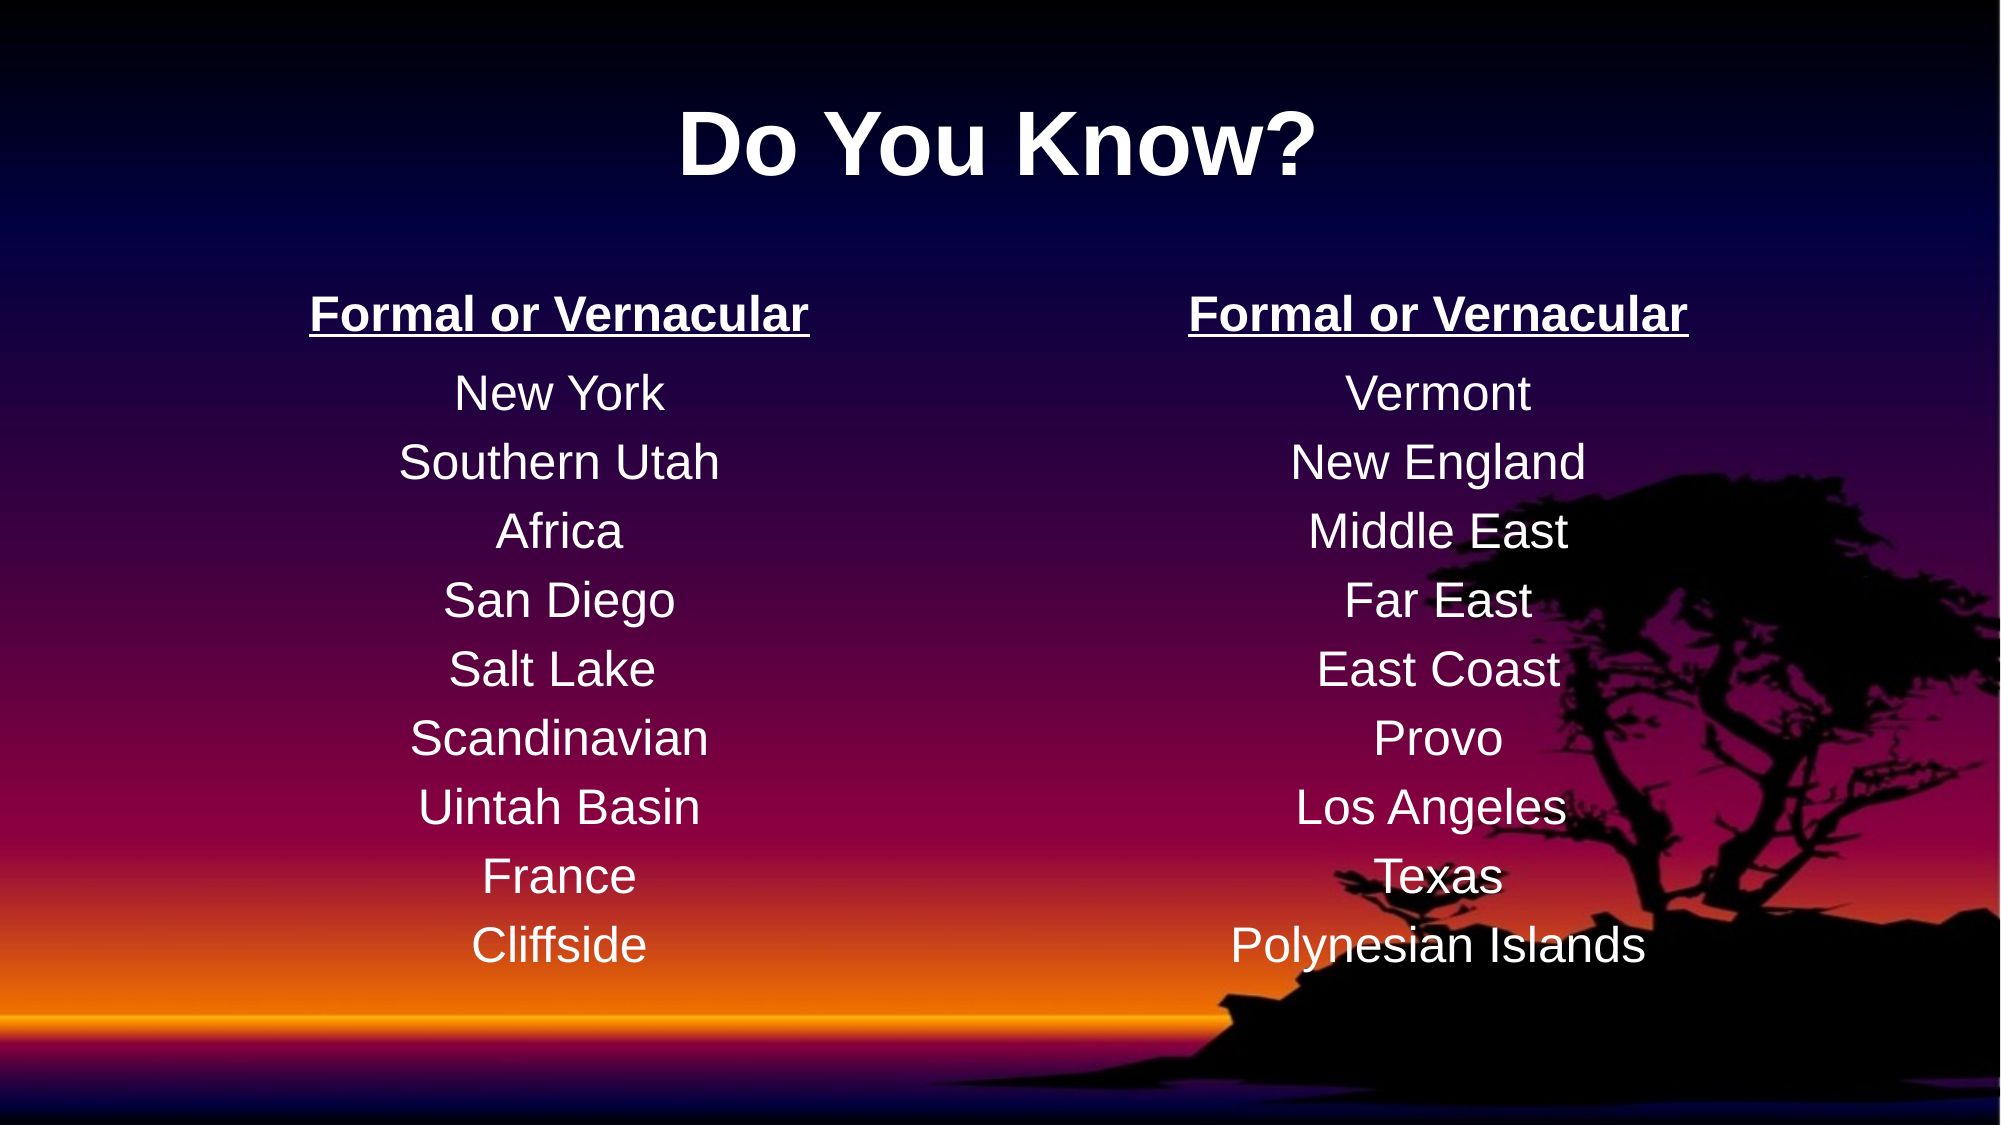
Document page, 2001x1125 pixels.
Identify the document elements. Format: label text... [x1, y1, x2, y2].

list Formal or Vernacular [1015, 244, 1862, 350]
list Vermont New England Middle East Far East East Coast Provo Los Angeles Texas Polynesian Islands [1015, 359, 1862, 1013]
picture [0, 0, 2001, 1125]
list Formal or Vernacular [136, 244, 983, 350]
title Do You Know? [136, 45, 1862, 233]
list New York Southern Utah Africa San Diego Salt Lake Scandinavian Uintah Basin France Cliffside [136, 359, 983, 1013]
